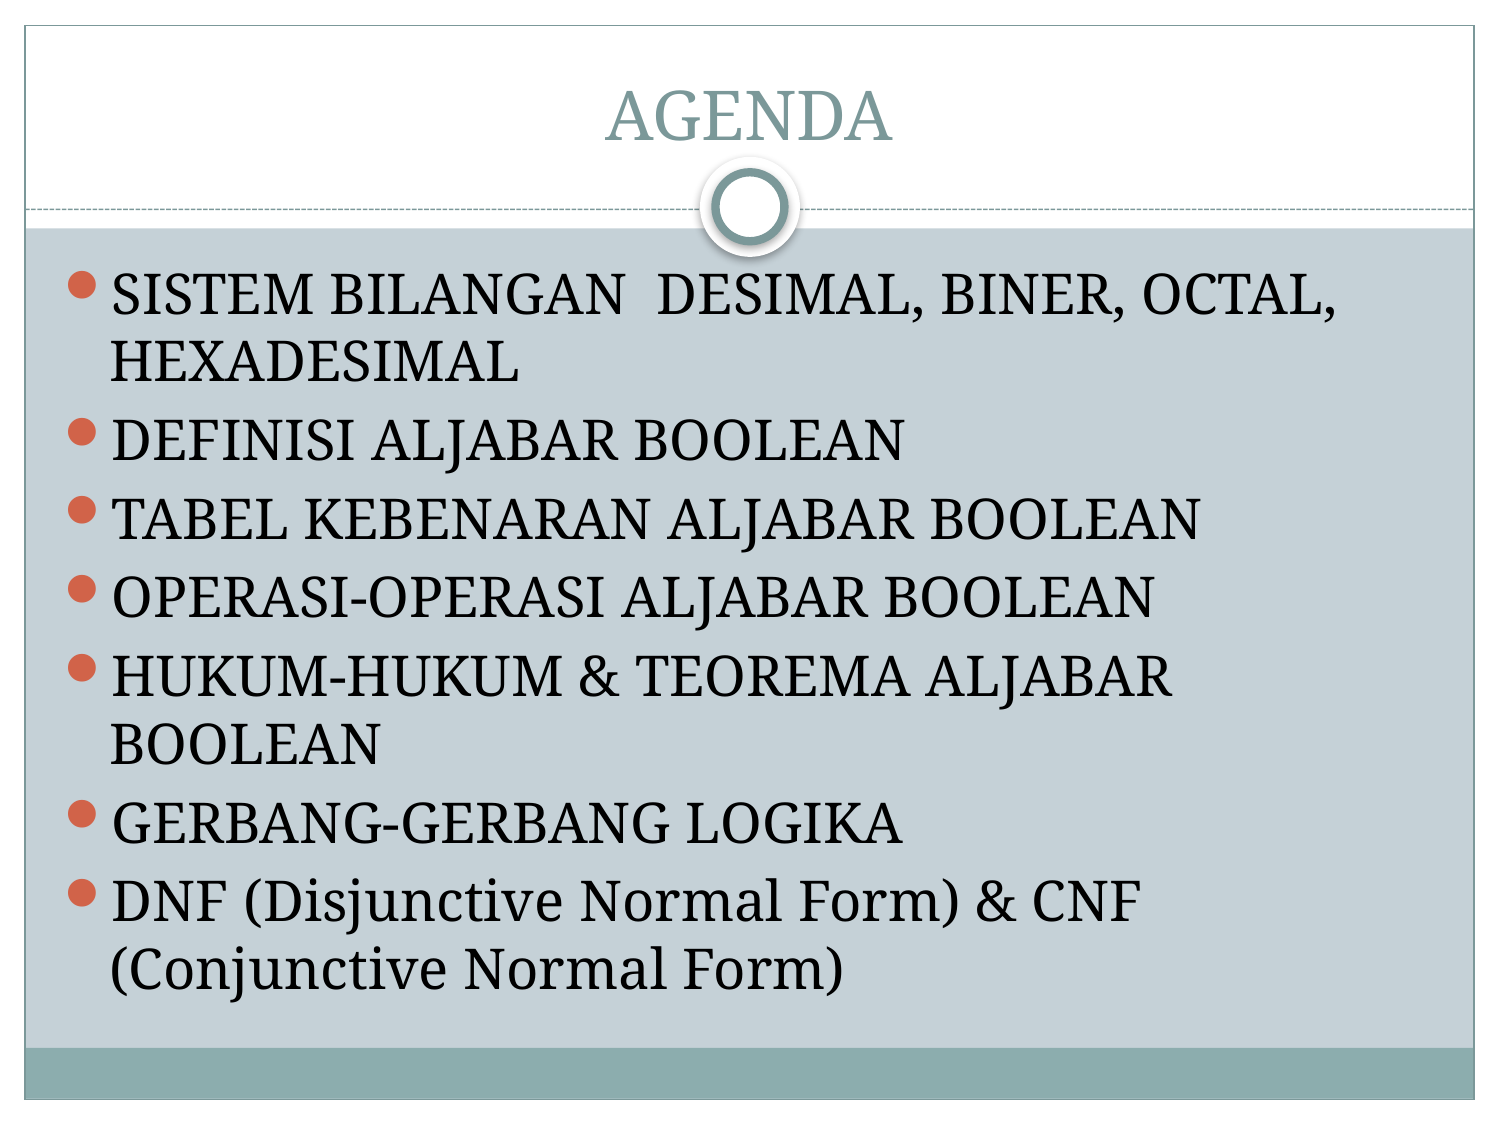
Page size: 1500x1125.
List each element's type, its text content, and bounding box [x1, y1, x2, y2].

list SISTEM BILANGAN DESIMAL, BINER, OCTAL, HEXADESIMAL DEFINISI ALJABAR BOOLEAN TABEL KEBENARAN ALJABAR BOOLEAN OPERASI-OPERASI ALJABAR BOOLEAN HUKUM-HUKUM & TEOREMA ALJABAR BOOLEAN GERBANG-GERBANG LOGIKA DNF (Disjunctive Normal Form) & CNF (Conjunctive Normal Form) [49, 250, 1445, 1050]
title AGENDA [49, 37, 1450, 162]
